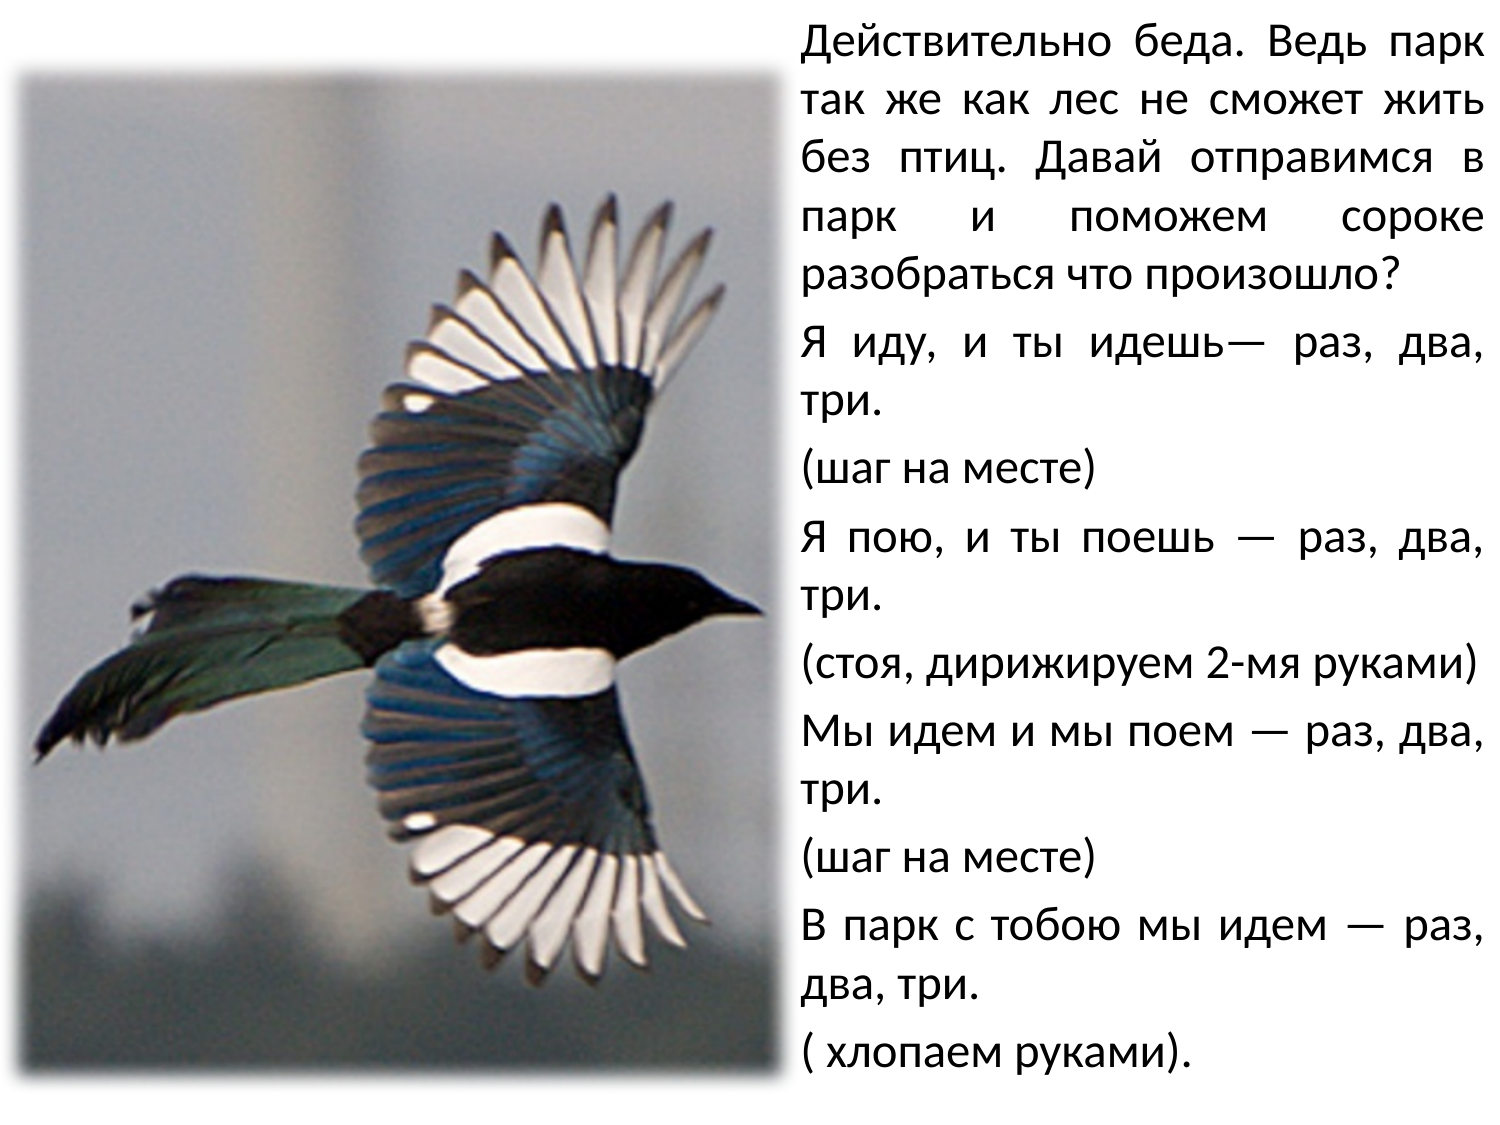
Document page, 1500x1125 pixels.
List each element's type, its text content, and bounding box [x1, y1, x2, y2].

subtitle Действительно беда. Ведь парк так же как лес не сможет жить без птиц. Давай отправимся в парк и поможем сороке разобраться что произошло? Я иду, и ты идешь— раз, два, три. (шаг на месте) Я пою, и ты поешь — раз, два, три. (стоя, дирижируем 2-мя руками) Мы идем и мы поем — раз, два, три. (шаг на месте) В парк с тобою мы идем — раз, два, три. ( хлопаем руками). [785, 0, 1500, 1125]
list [0, 54, 798, 1095]
